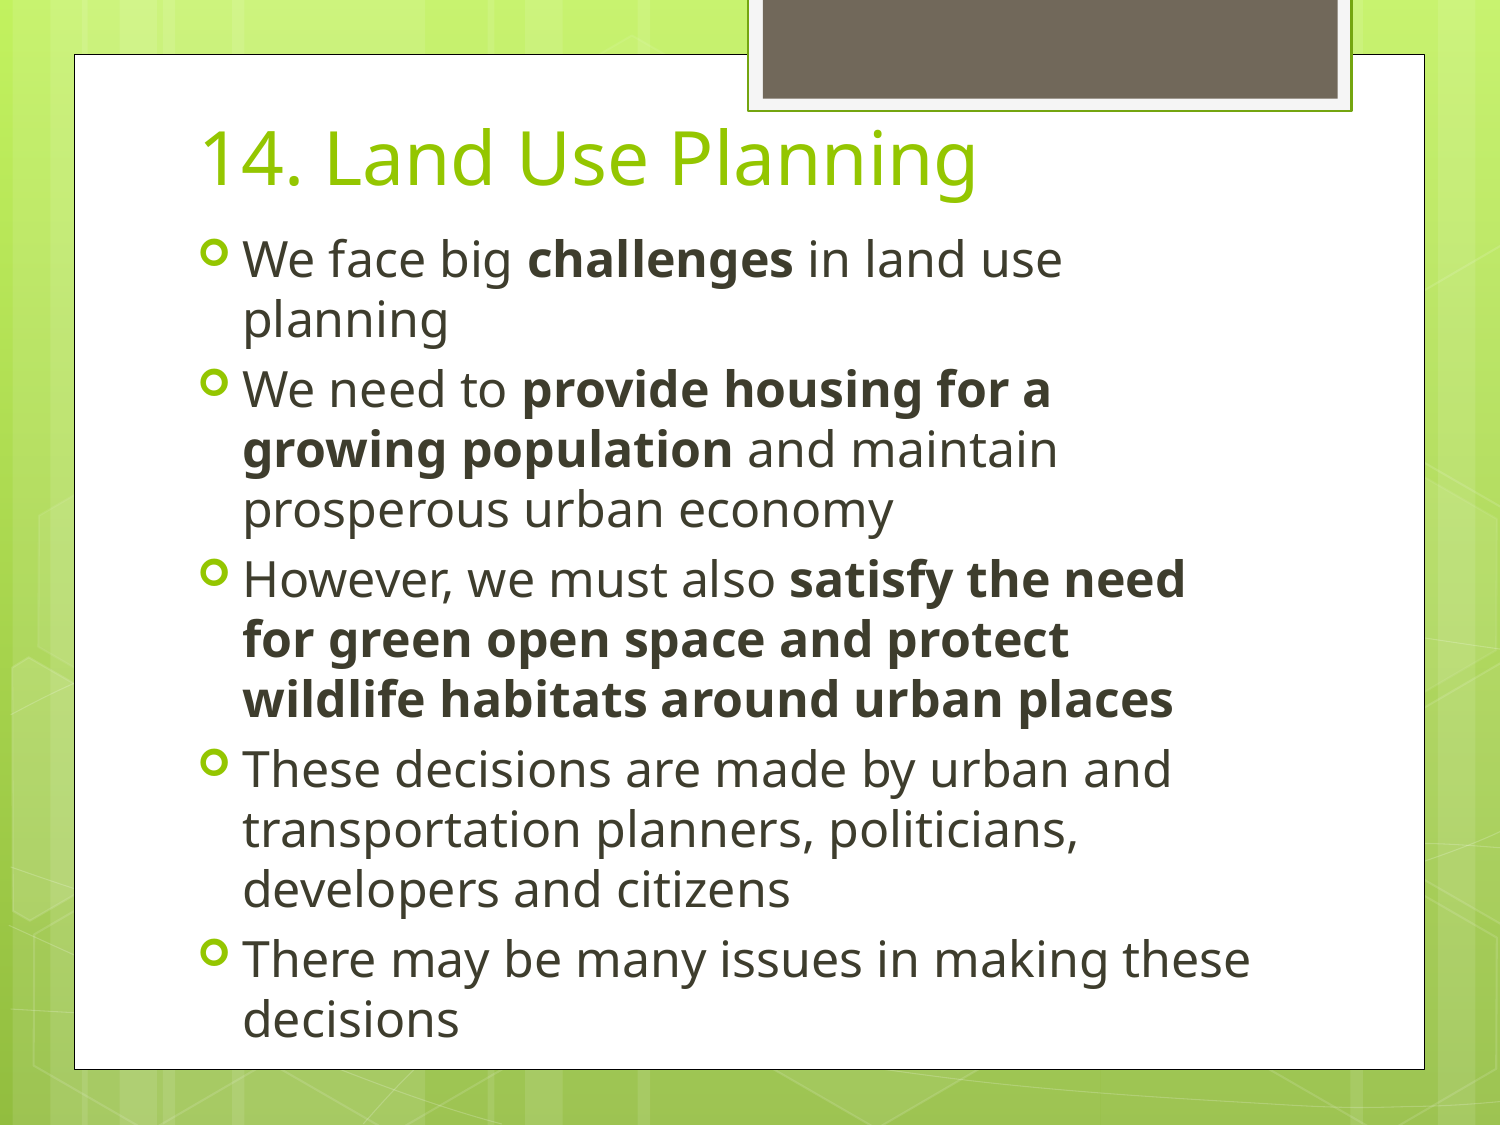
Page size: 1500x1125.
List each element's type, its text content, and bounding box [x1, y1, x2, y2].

title 14. Land Use Planning [182, 113, 1336, 209]
list We face big challenges in land use planning We need to provide housing for a growing population and maintain prosperous urban economy However, we must also satisfy the need for green open space and protect wildlife habitats around urban places These decisions are made by urban and transportation planners, politicians, developers and citizens There may be many issues in making these decisions [170, 219, 1284, 957]
